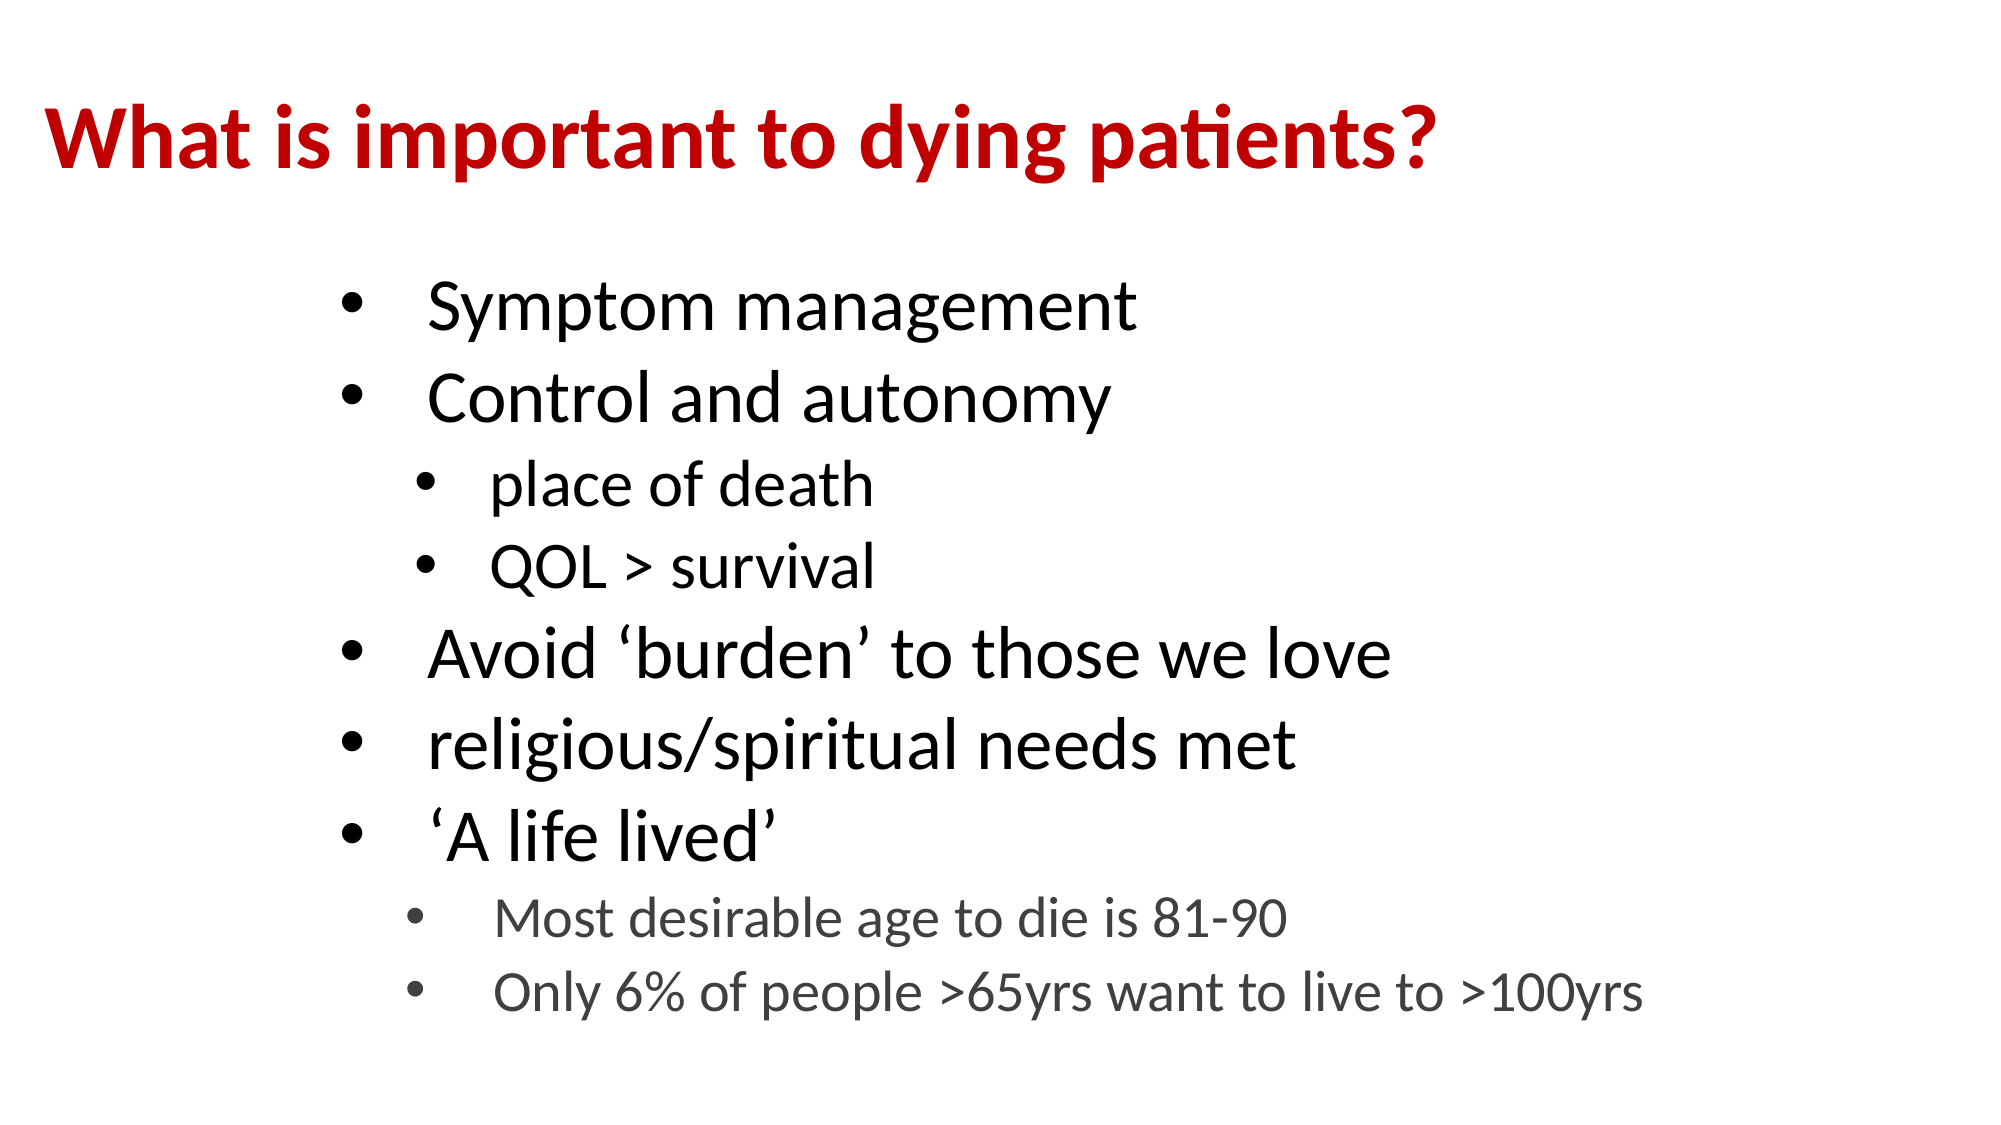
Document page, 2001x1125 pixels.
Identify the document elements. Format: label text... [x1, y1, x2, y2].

list Symptom management Control and autonomy place of death QOL > survival Avoid ‘burden’ to those we love religious/spiritual needs met ‘A life lived’ Most desirable age to die is 81-90 Only 6% of people >65yrs want to live to >100yrs [249, 258, 1750, 1125]
title What is important to dying patients? [29, 45, 1974, 233]
